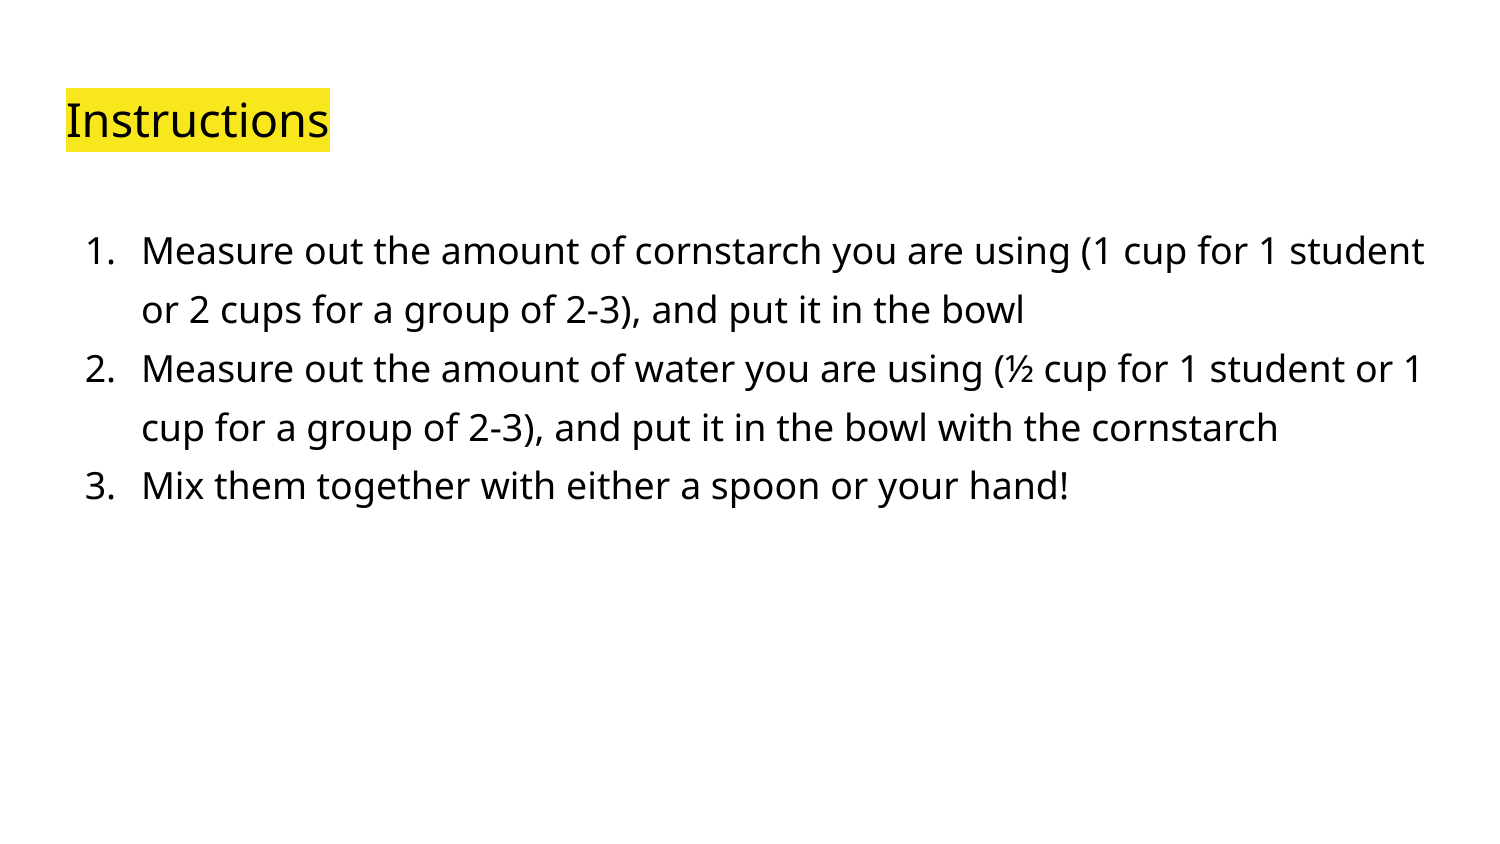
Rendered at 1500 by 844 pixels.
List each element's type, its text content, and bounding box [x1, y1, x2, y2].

title Instructions [51, 72, 1449, 167]
list Measure out the amount of cornstarch you are using (1 cup for 1 student or 2 cups for a group of 2-3), and put it in the bowl Measure out the amount of water you are using (½ cup for 1 student or 1 cup for a group of 2-3), and put it in the bowl with the cornstarch Mix them together with either a spoon or your hand! [51, 202, 1449, 750]
